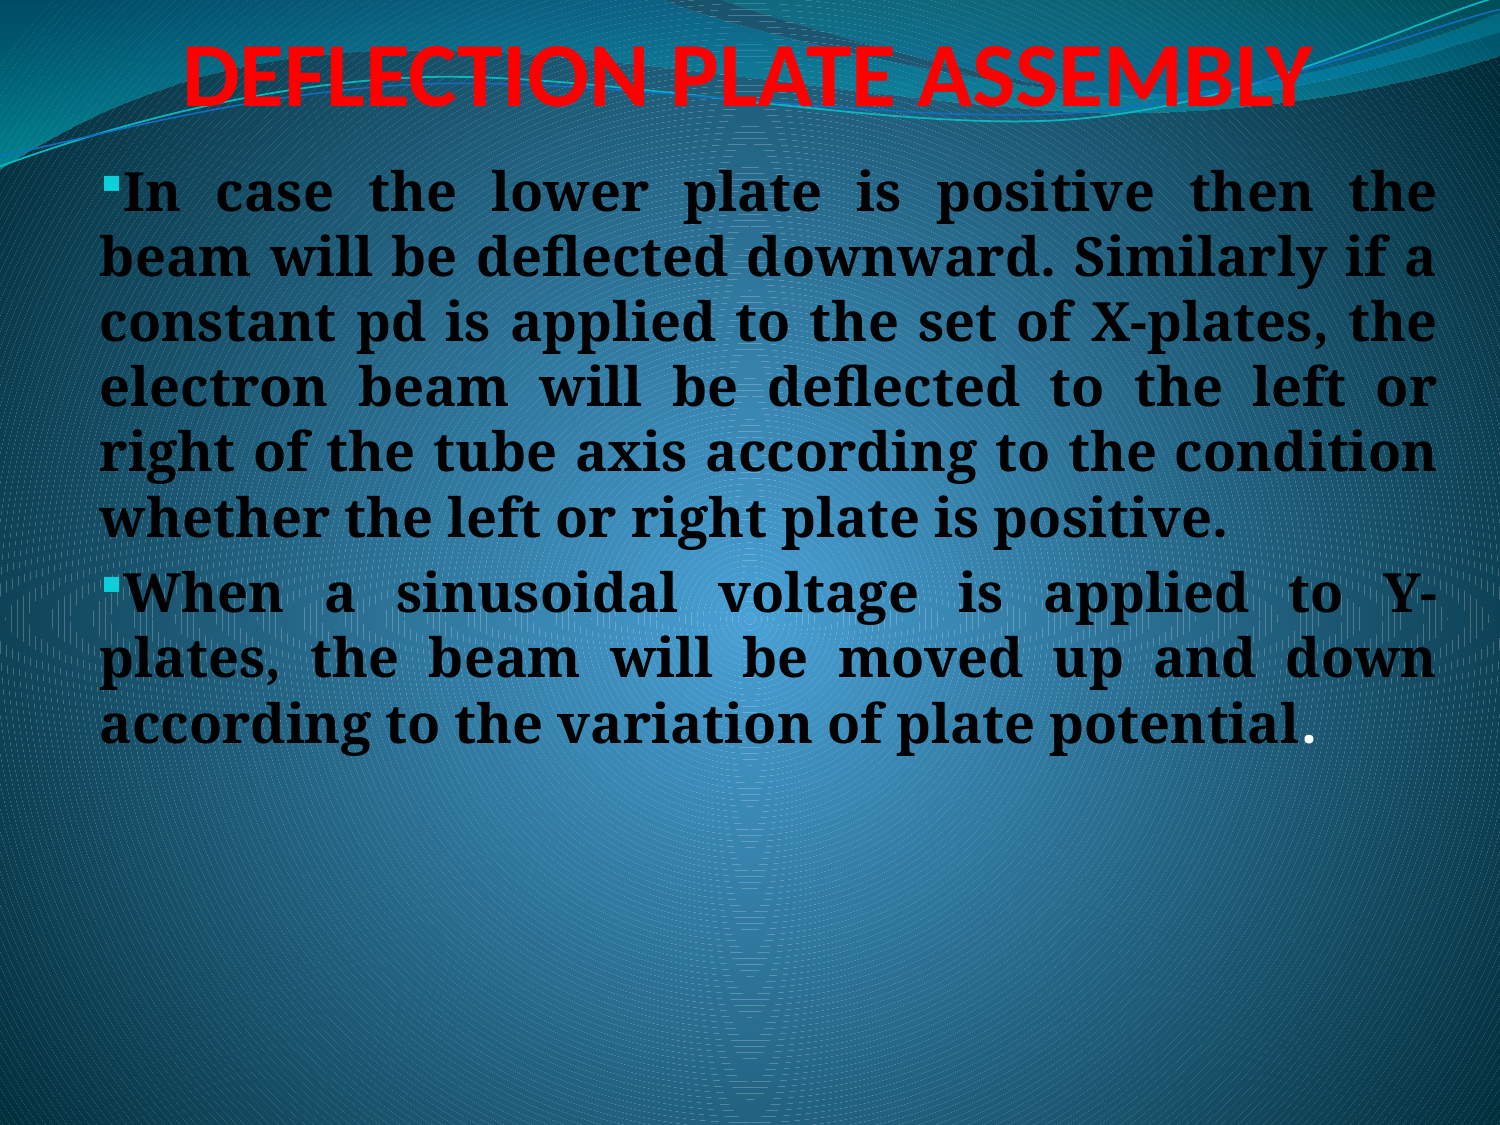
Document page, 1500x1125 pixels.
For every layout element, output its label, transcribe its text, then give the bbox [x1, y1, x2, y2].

title DEFLECTION PLATE ASSEMBLY [112, 37, 1388, 125]
subtitle In case the lower plate is positive then the beam will be deflected downward. Similarly if a constant pd is applied to the set of X-plates, the electron beam will be deflected to the left or right of the tube axis according to the condition whether the left or right plate is positive. When a sinusoidal voltage is applied to Y-plates, the beam will be moved up and down according to the variation of plate potential. [99, 149, 1450, 1075]
